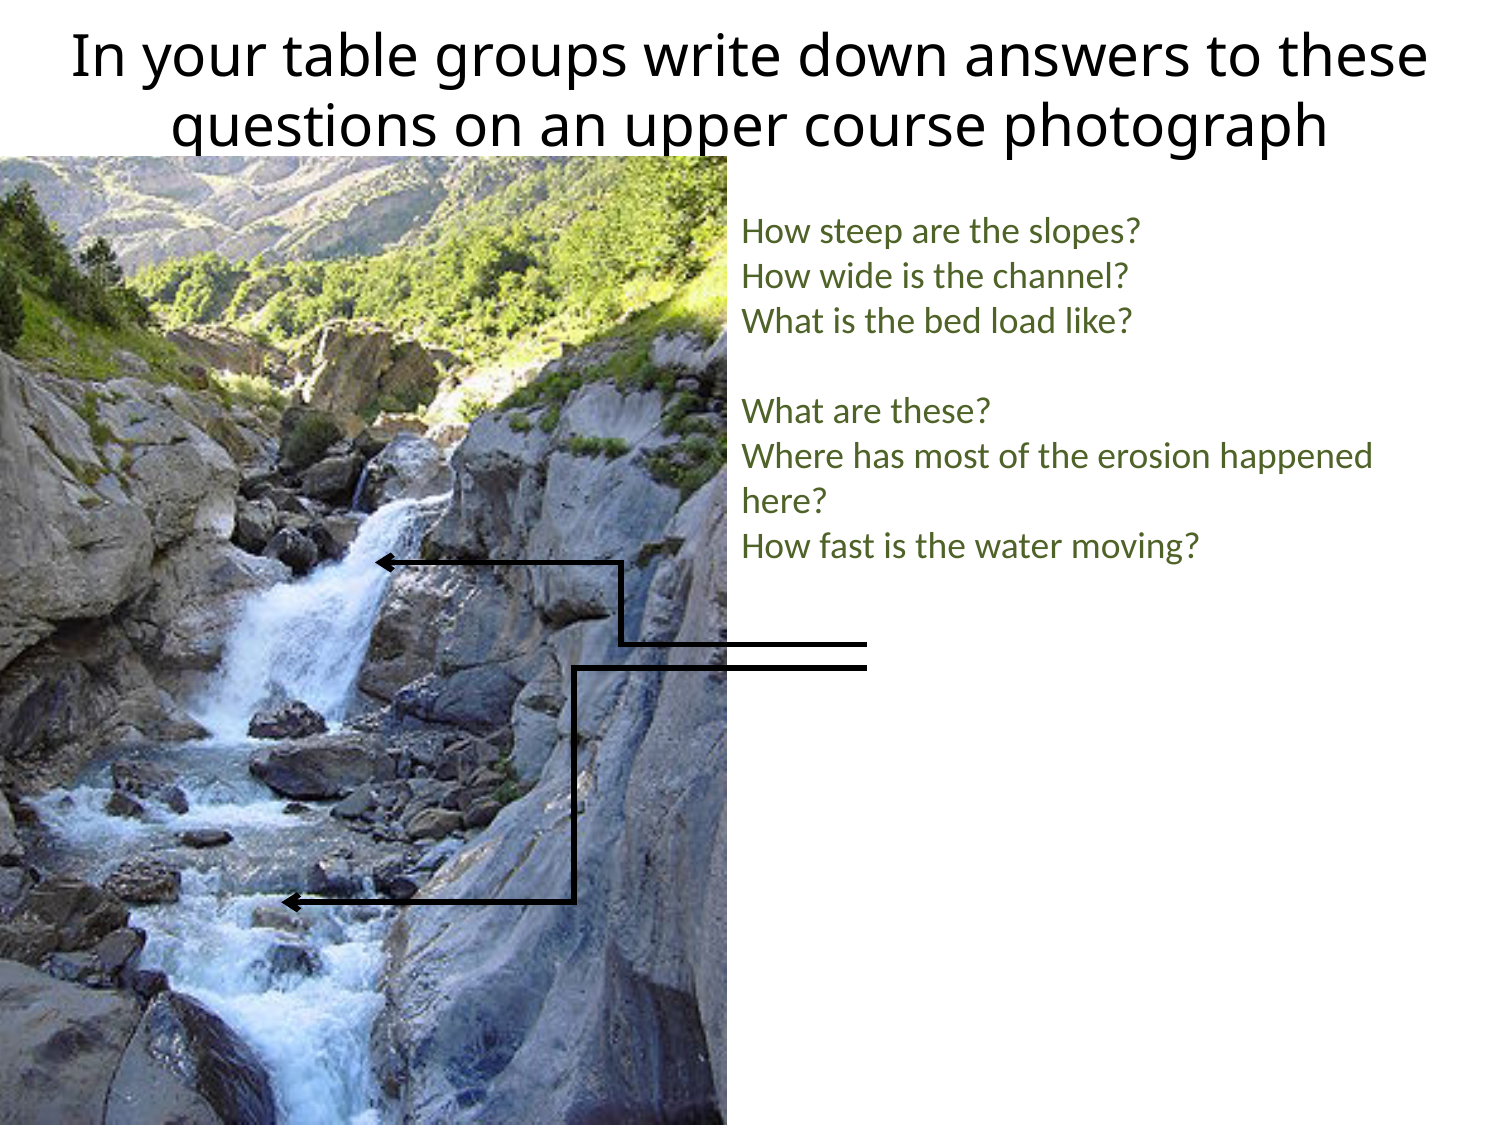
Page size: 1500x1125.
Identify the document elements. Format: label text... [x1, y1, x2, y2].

picture [0, 155, 727, 1125]
text_box How steep are the slopes? How wide is the channel? What is the bed load like? What are these? Where has most of the erosion happened here? How fast is the water moving? [730, 199, 1465, 1067]
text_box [280, 667, 868, 903]
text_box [374, 562, 868, 645]
title In your table groups write down answers to these questions on an upper course photograph [46, 0, 1454, 176]
